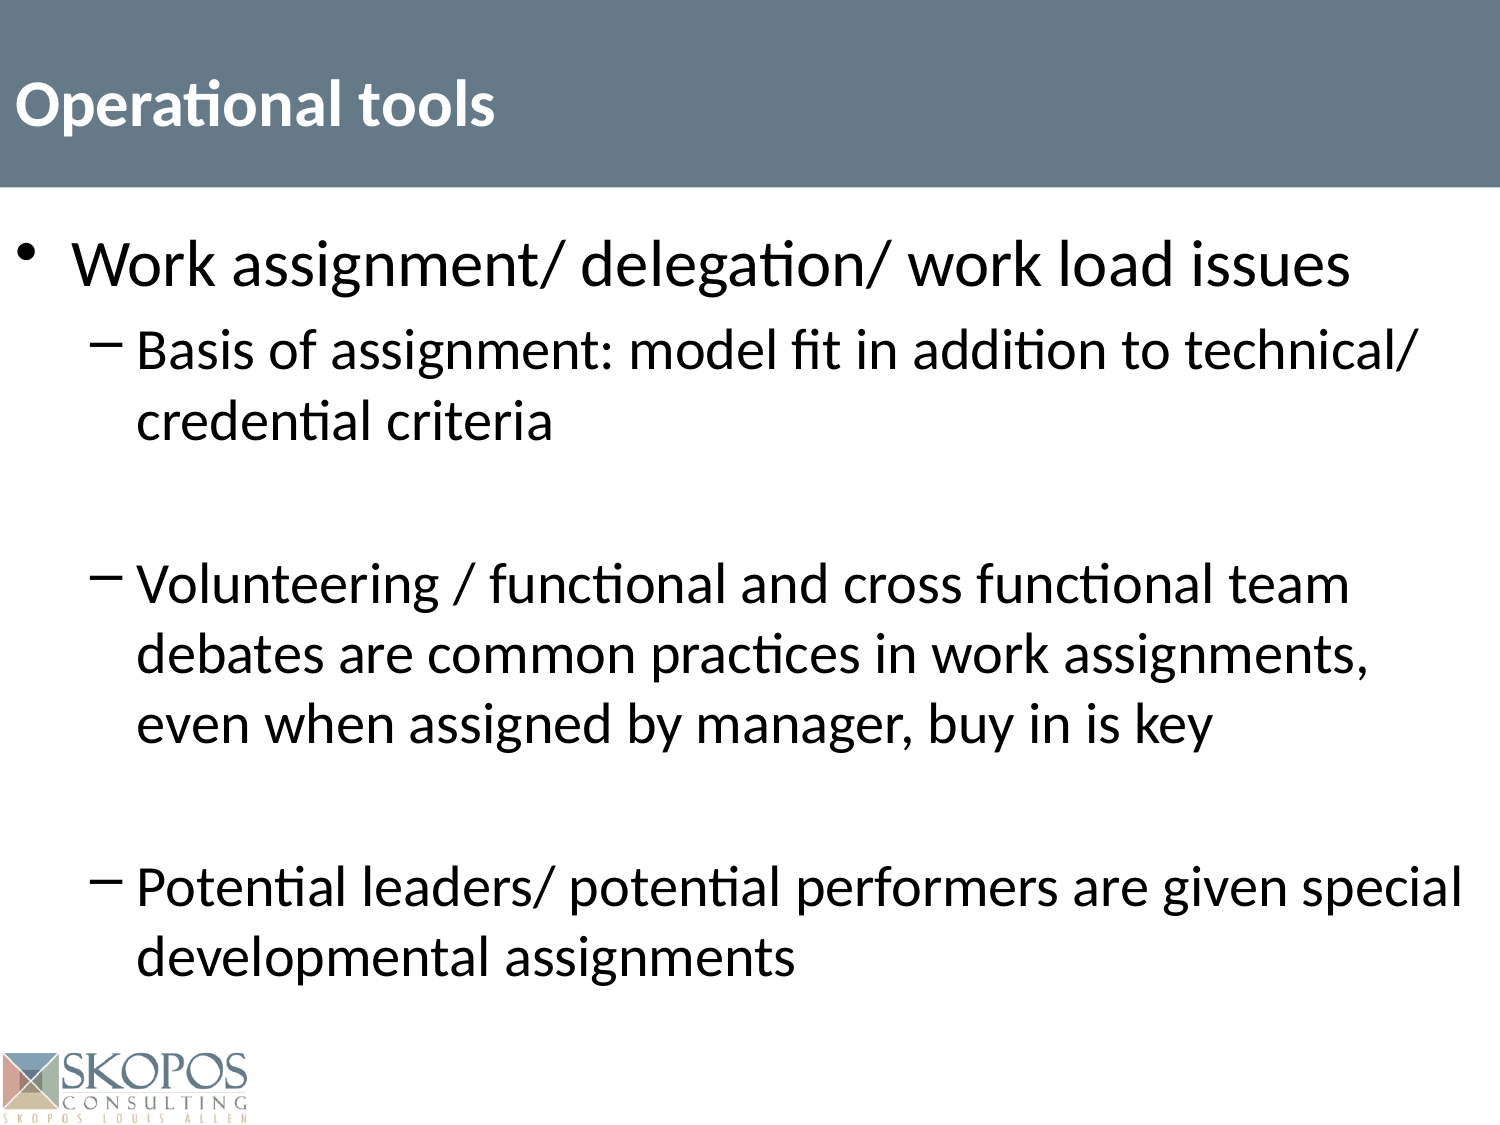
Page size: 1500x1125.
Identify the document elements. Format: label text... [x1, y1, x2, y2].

list Work assignment/ delegation/ work load issues Basis of assignment: model fit in addition to technical/ credential criteria Volunteering / functional and cross functional team debates are common practices in work assignments, even when assigned by manager, buy in is key Potential leaders/ potential performers are given special developmental assignments [0, 212, 1500, 1006]
picture [0, 1049, 250, 1125]
title Operational tools [0, 12, 1351, 188]
